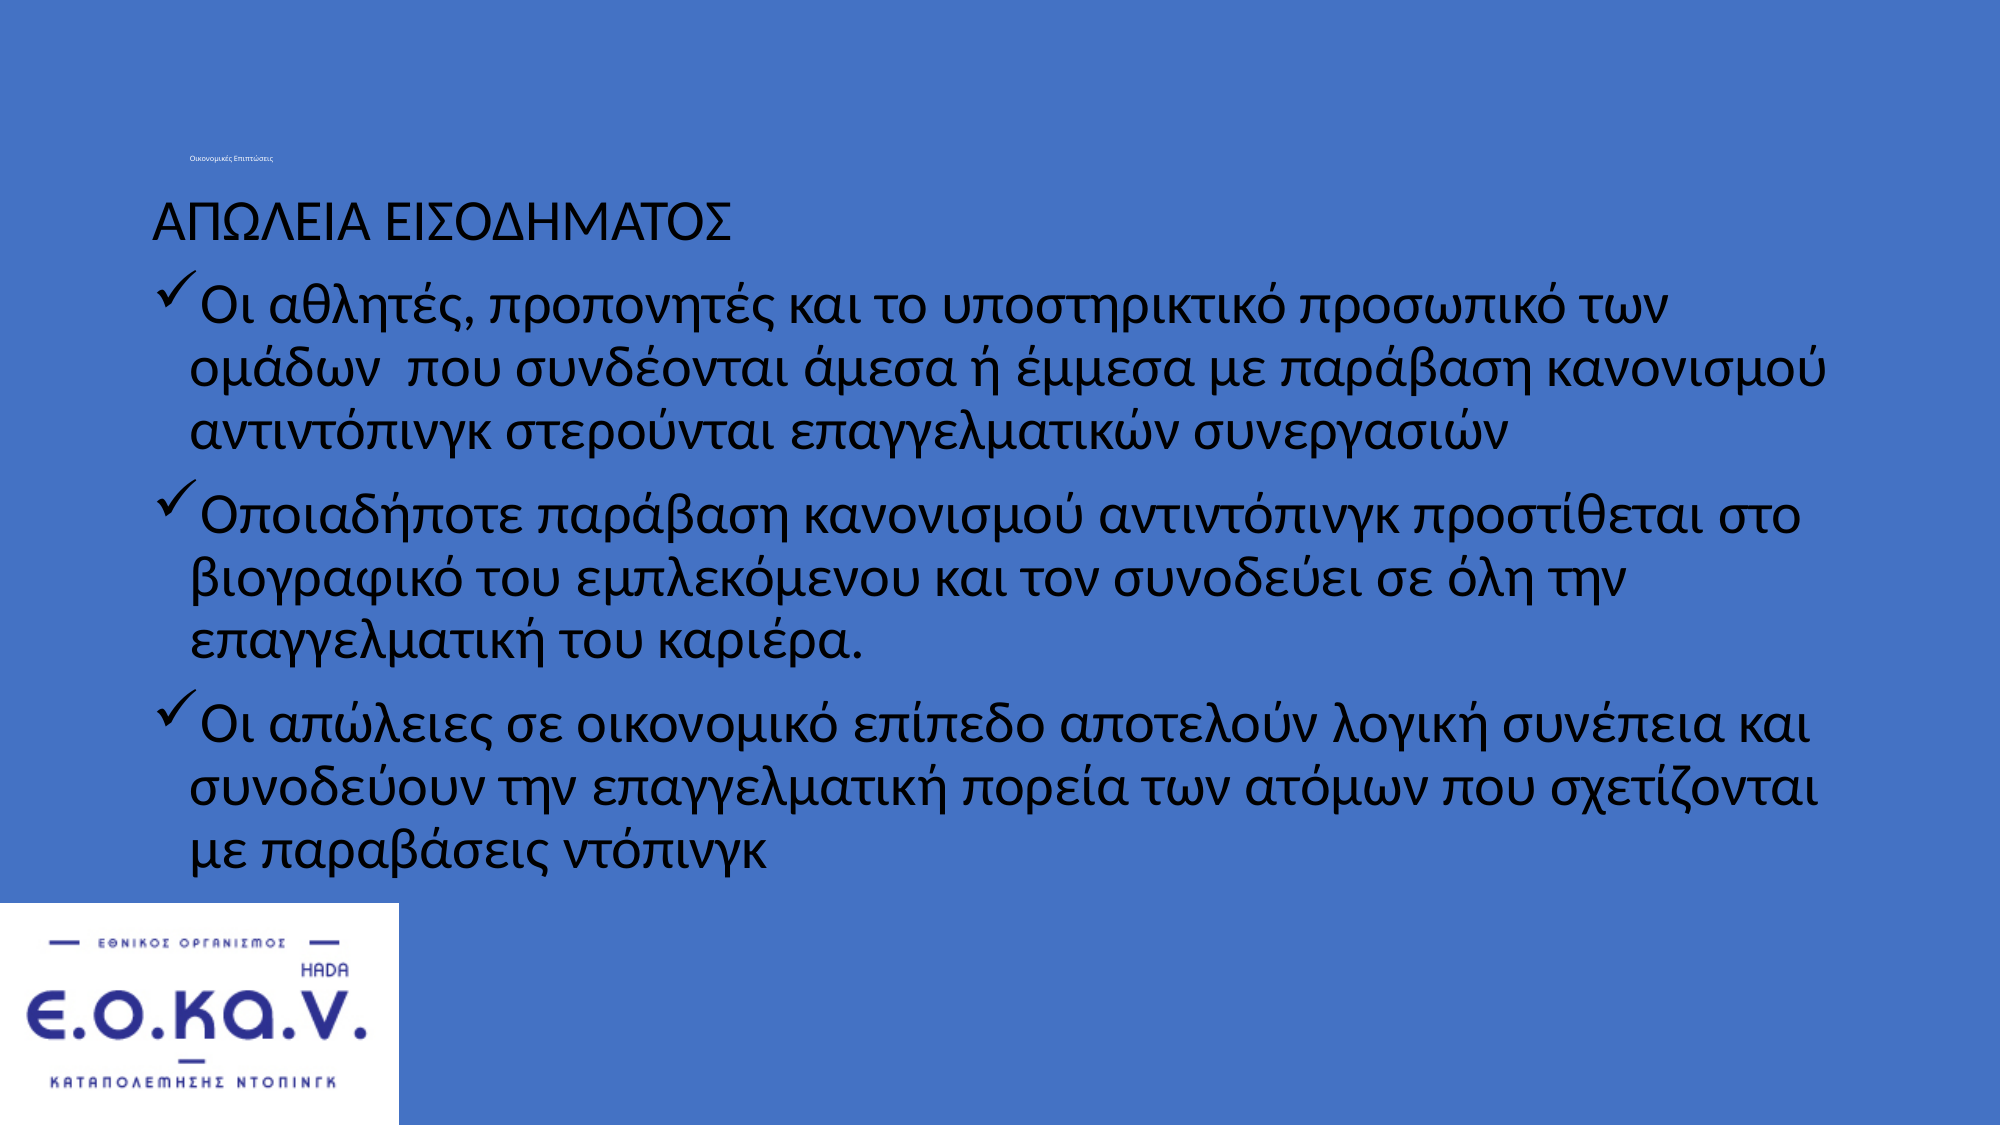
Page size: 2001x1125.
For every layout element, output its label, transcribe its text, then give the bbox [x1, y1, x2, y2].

picture [0, 903, 399, 1125]
list ΑΠΩΛΕΙΑ ΕΙΣΟΔΗΜΑΤΟΣ Οι αθλητές, προπονητές και το υποστηρικτικό προσωπικό των ομάδων που συνδέονται άμεσα ή έμμεσα με παράβαση κανονισμού αντιντόπινγκ στερούνται επαγγελματικών συνεργασιών Οποιαδήποτε παράβαση κανονισμού αντιντόπινγκ προστίθεται στο βιογραφικό του εμπλεκόμενου και τον συνοδεύει σε όλη την επαγγελματική του καριέρα. Οι απώλειες σε οικονομικό επίπεδο αποτελούν λογική συνέπεια και συνοδεύουν την επαγγελματική πορεία των ατόμων που σχετίζονται με παραβάσεις ντόπινγκ [137, 182, 1863, 921]
title Οικονομικές Επιπτώσεις [174, 123, 1863, 182]
